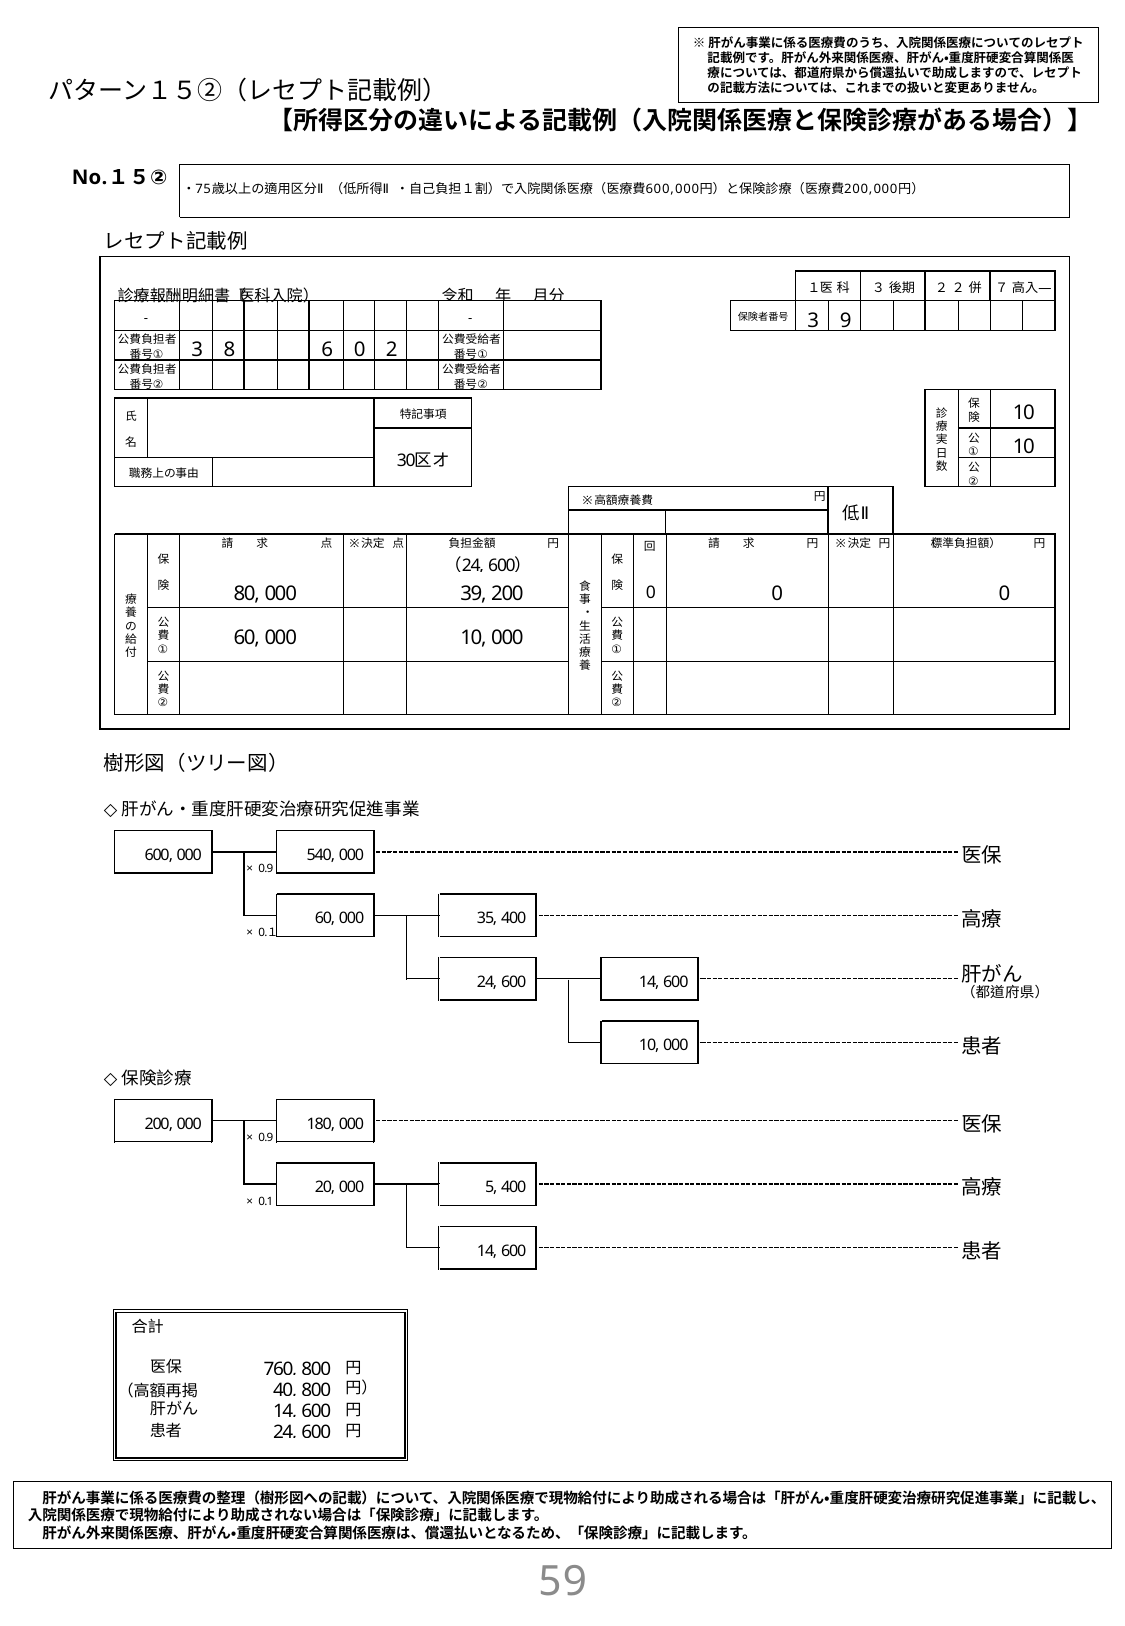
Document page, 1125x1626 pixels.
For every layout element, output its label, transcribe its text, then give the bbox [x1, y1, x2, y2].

text_box パターン１５②（レセプト記載例） [34, 70, 655, 122]
text_box ※肝がん事業に係る医療費のうち、入院関係医療についてのレセプト記載例です。肝がん外来関係医療、肝がん・重度肝硬変合算関係医療については、都道府県から償還払いで助成しますので、レセプトの記載方法については、これまでの扱いと変更ありません。 [678, 27, 1099, 103]
picture [66, 152, 1083, 1482]
text_box 【所得区分の違いによる記載例（入院関係医療と保険診療がある場合）】 [204, 101, 1108, 155]
text_box 肝がん事業に係る医療費の整理（樹形図への記載）について、入院関係医療で現物給付により助成される場合は「肝がん・重度肝硬変治療研究促進事業」に記載し、入院関係医療で現物給付により助成されない場合は「保険診療」に記載します。 肝がん外来関係医療、肝がん・重度肝硬変合算関係医療は、償還払いとなるため、「保険診療」に記載します。 [13, 1481, 1112, 1549]
slide_number 58 [455, 1549, 670, 1625]
